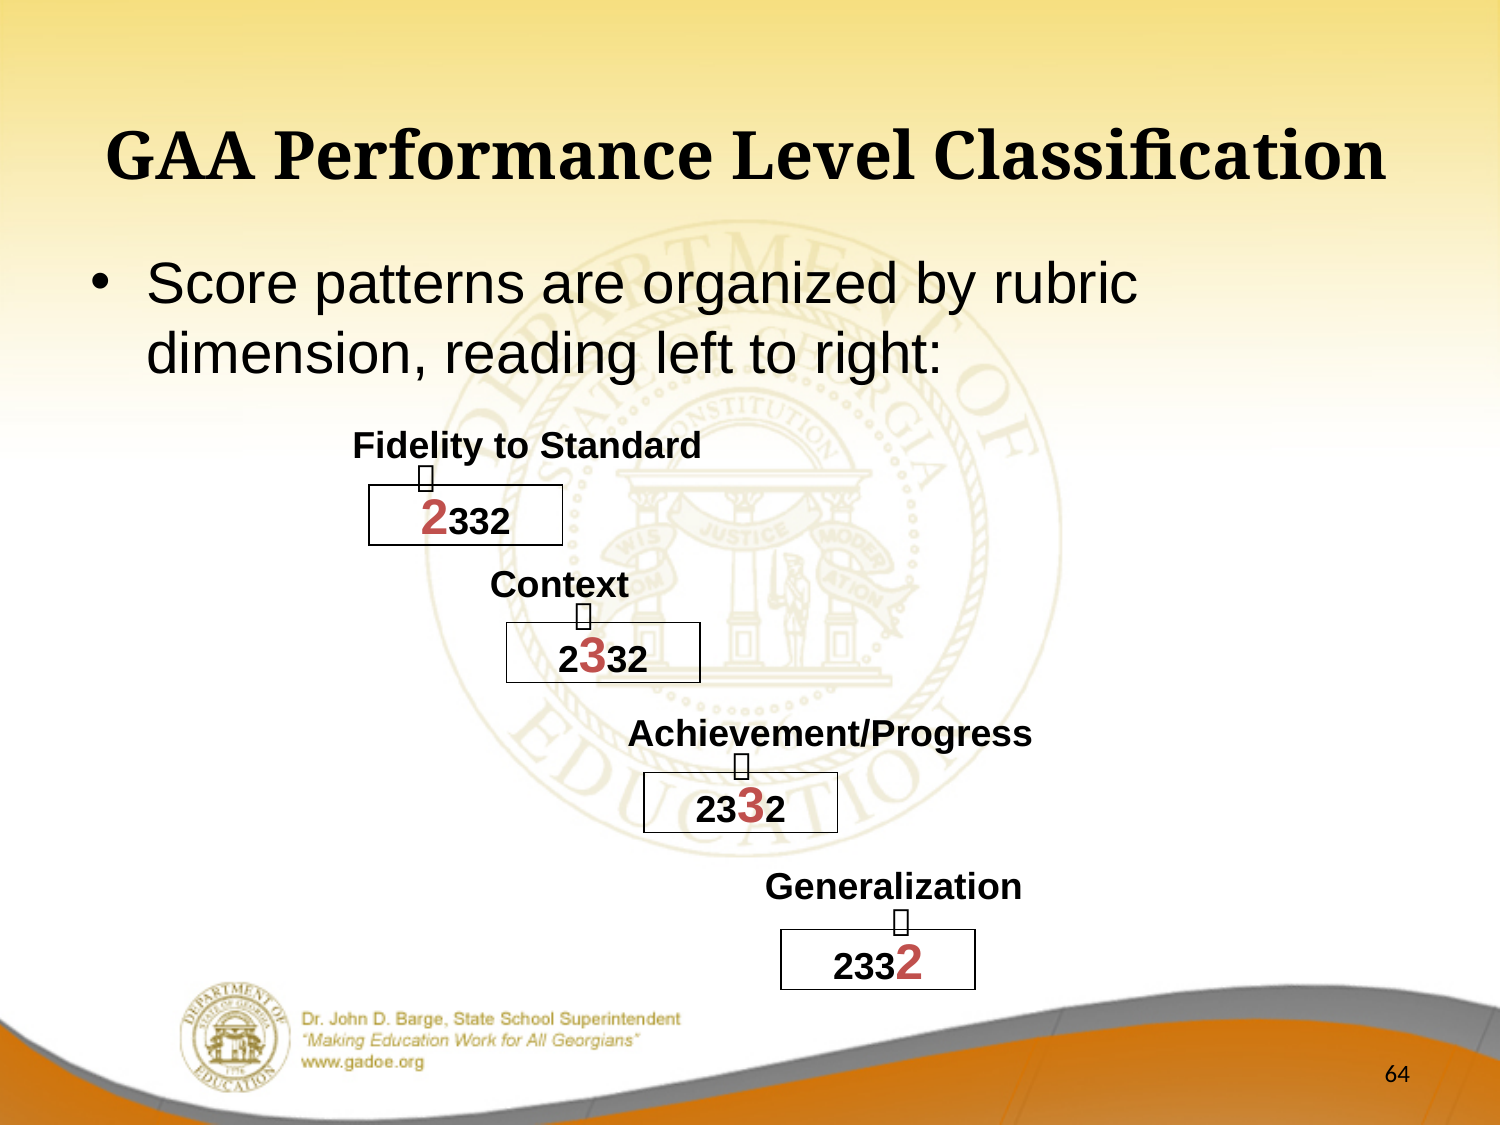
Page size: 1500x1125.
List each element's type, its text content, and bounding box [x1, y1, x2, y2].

text_box Achievement/Progress [612, 701, 1088, 762]
text_box Generalization [750, 854, 1225, 915]
text_box  [874, 891, 938, 952]
slide_number 64 [1325, 1042, 1425, 1103]
text_box  [715, 735, 778, 772]
list Score patterns are organized by rubric dimension, reading left to right: [75, 237, 1425, 400]
text_box 2332 [506, 622, 700, 683]
text_box 2332 [643, 772, 838, 833]
text_box  [557, 585, 621, 622]
text_box Fidelity to Standard [337, 413, 813, 474]
text_box 2332 [368, 485, 563, 546]
text_box Context [474, 553, 950, 613]
text_box  [399, 474, 463, 485]
text_box 2332 [781, 929, 975, 990]
title GAA Performance Level Classification [71, 112, 1422, 193]
picture [0, 0, 1500, 1125]
